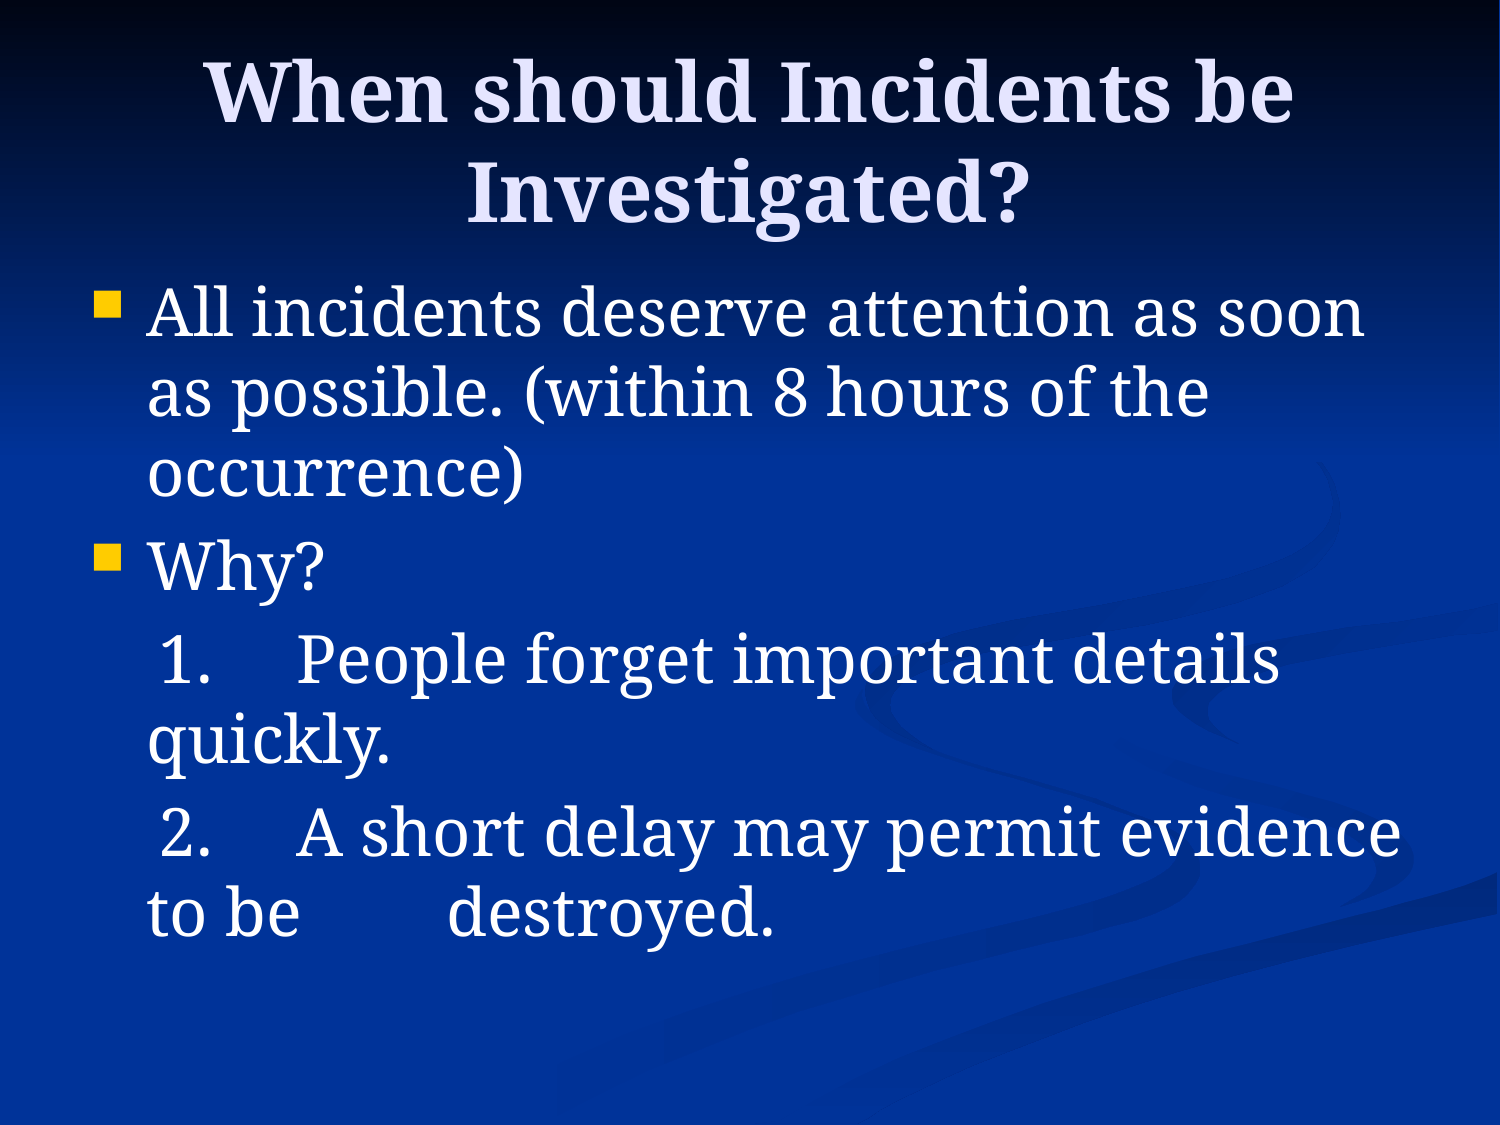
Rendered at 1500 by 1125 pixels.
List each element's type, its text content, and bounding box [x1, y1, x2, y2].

list All incidents deserve attention as soon as possible. (within 8 hours of the occurrence) Why? 1. People forget important details quickly. 2. A short delay may permit evidence to be destroyed. [74, 262, 1426, 1006]
title When should Incidents be Investigated? [74, 44, 1426, 233]
